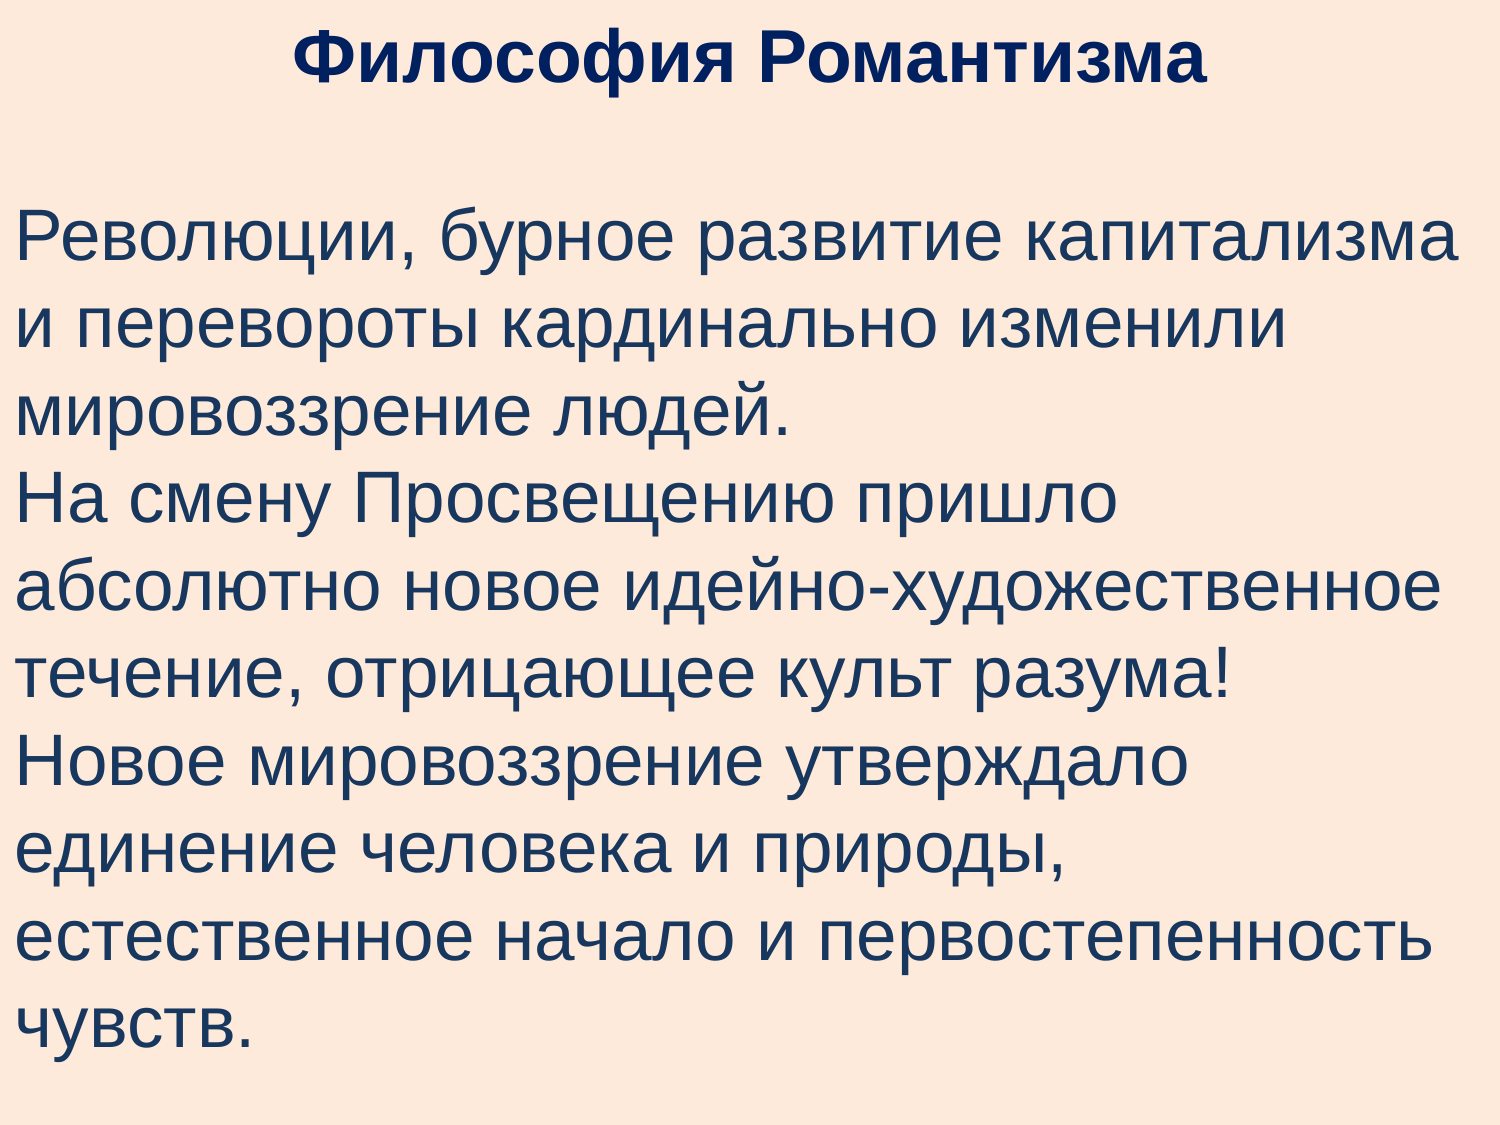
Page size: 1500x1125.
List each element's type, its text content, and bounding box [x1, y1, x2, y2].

text_box Философия Романтизма Революции, бурное развитие капитализма и перевороты кардинально изменили мировоззрение людей. На смену Просвещению пришло абсолютно новое идейно-художественное течение, отрицающее культ разума! Новое мировоззрение утверждало единение человека и природы, естественное начало и первостепенность чувств. [0, 0, 1500, 1125]
